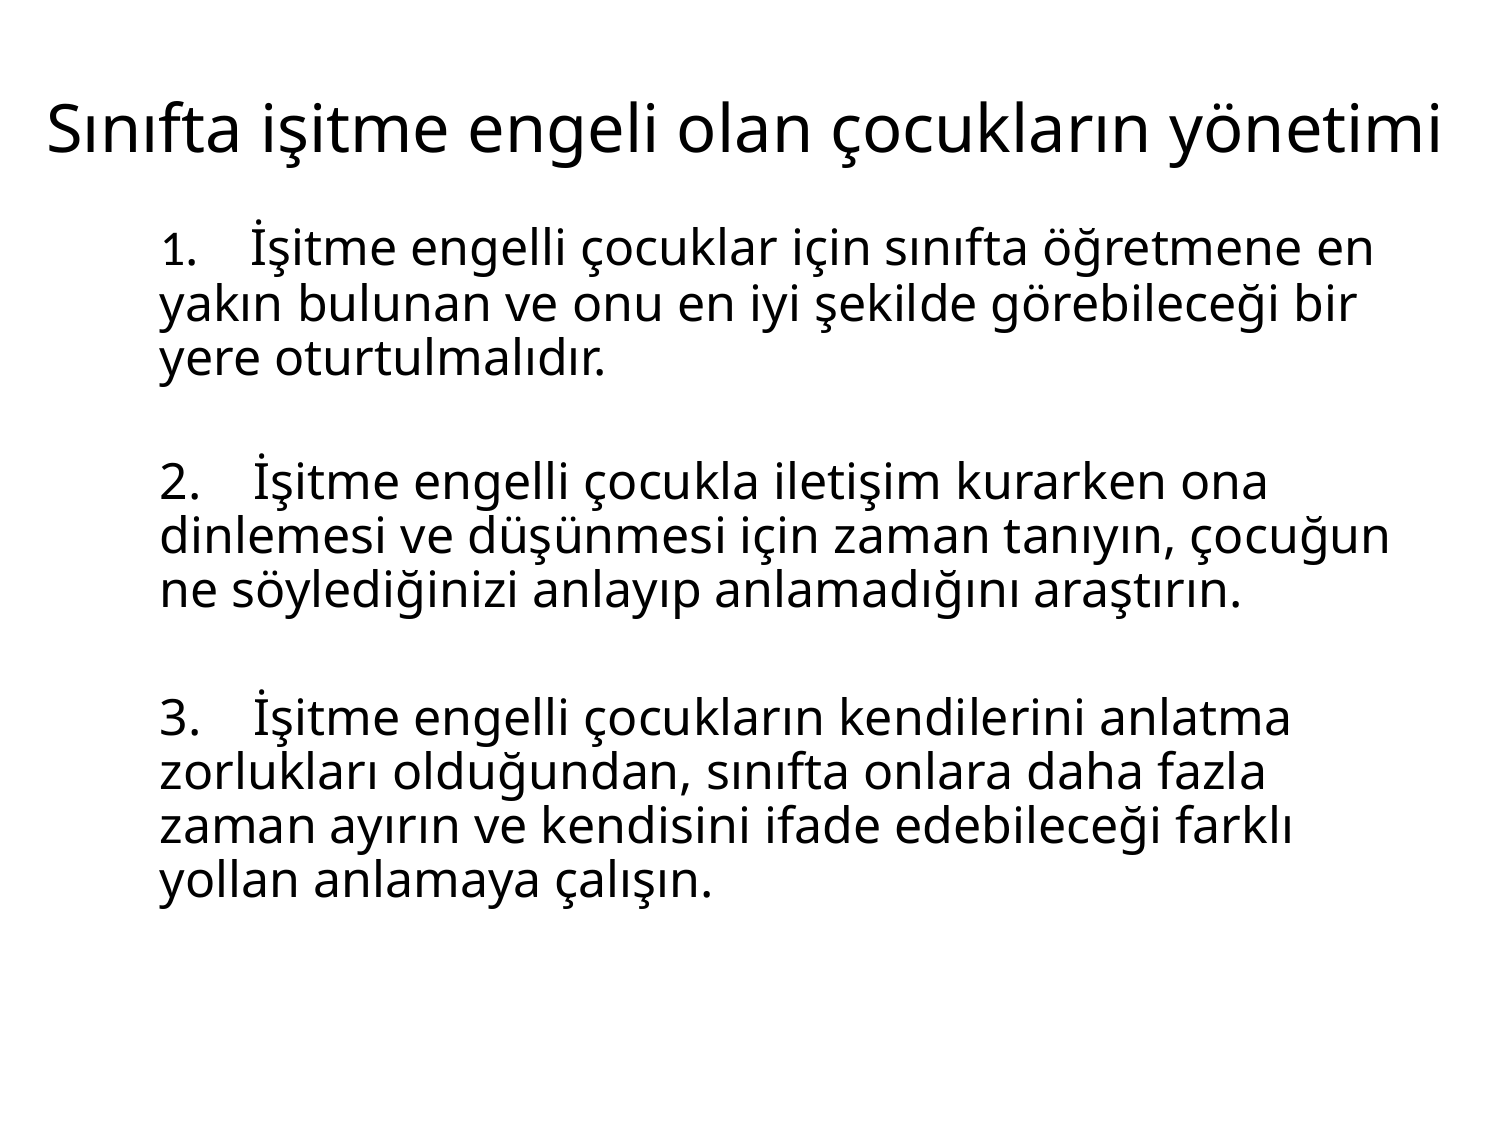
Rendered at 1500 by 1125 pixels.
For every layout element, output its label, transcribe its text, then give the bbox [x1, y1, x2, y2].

title Sınıfta işitme engeli olan çocukların yönetimi [29, 42, 1463, 208]
list 1. İşitme engelli çocuklar için sınıfta öğretmene en yakın bulunan ve onu en iyi şekilde görebileceği bir yere oturtulmalıdır. 2. İşitme engelli çocukla iletişim kurarken ona dinlemesi ve düşünmesi için zaman tanıyın, çocuğun ne söylediğinizi anlayıp anlamadığını araştırın. 3. İşitme engelli çocukların kendilerini anlatma zorlukları olduğundan, sınıfta onlara daha fazla zaman ayırın ve kendisini ifade edebileceği farklı yollan anlamaya çalışın. [88, 208, 1447, 1047]
